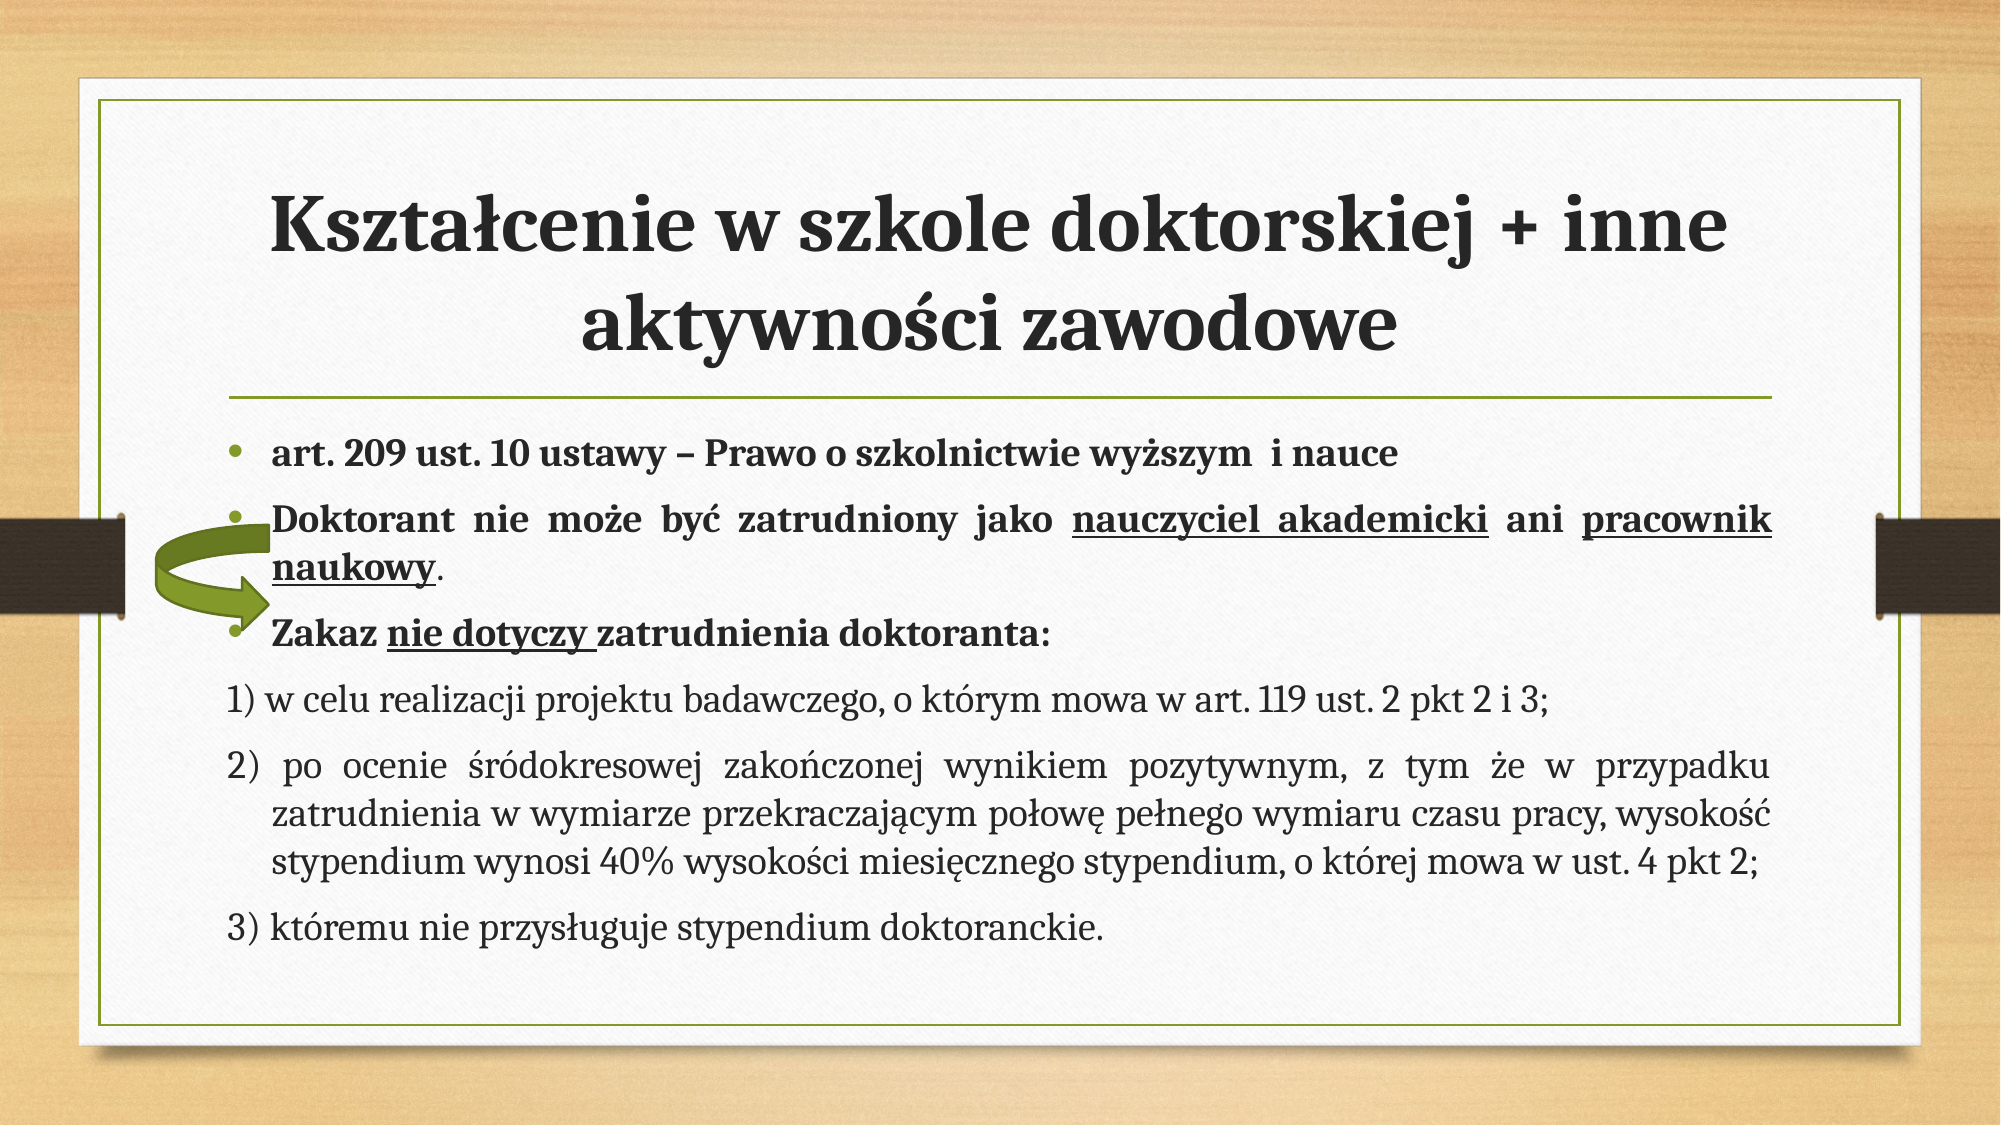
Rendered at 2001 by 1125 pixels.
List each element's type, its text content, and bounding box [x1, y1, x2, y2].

list art. 209 ust. 10 ustawy – Prawo o szkolnictwie wyższym i nauce Doktorant nie może być zatrudniony jako nauczyciel akademicki ani pracownik naukowy. Zakaz nie dotyczy zatrudnienia doktoranta: 1) w celu realizacji projektu badawczego, o którym mowa w art. 119 ust. 2 pkt 2 i 3; 2) po ocenie śródokresowej zakończonej wynikiem pozytywnym, z tym że w przypadku zatrudnienia w wymiarze przekraczającym połowę pełnego wymiaru czasu pracy, wysokość stypendium wynosi 40% wysokości miesięcznego stypendium, o której mowa w ust. 4 pkt 2; 3) któremu nie przysługuje stypendium doktoranckie. [212, 419, 1788, 964]
text_box [154, 523, 271, 632]
picture [0, 0, 2001, 1125]
title Kształcenie w szkole doktorskiej + inne aktywności zawodowe [212, 161, 1788, 375]
